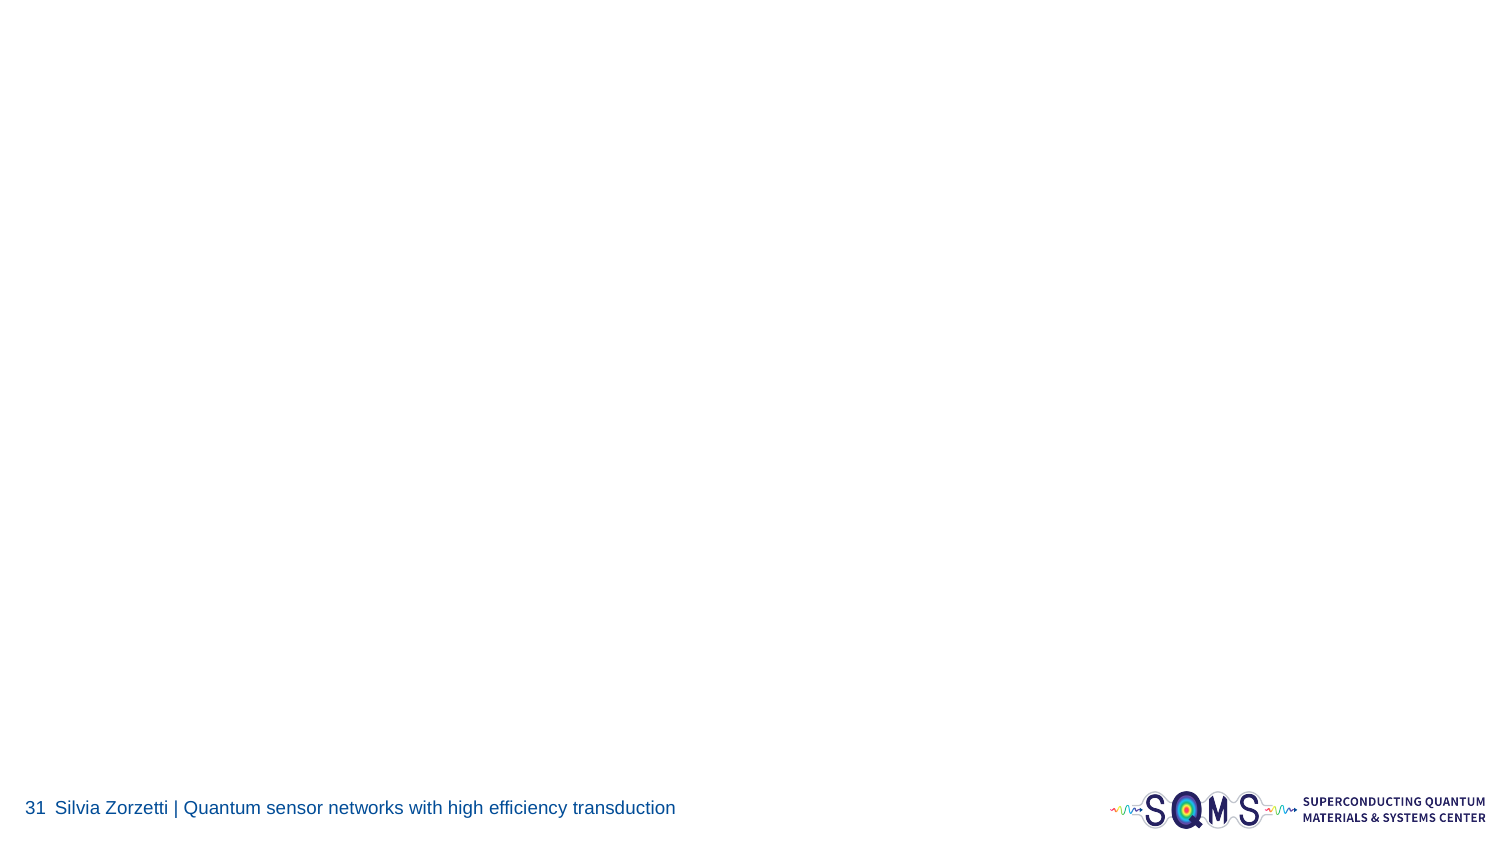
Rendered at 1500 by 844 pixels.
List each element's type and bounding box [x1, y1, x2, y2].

picture [1110, 791, 1487, 829]
